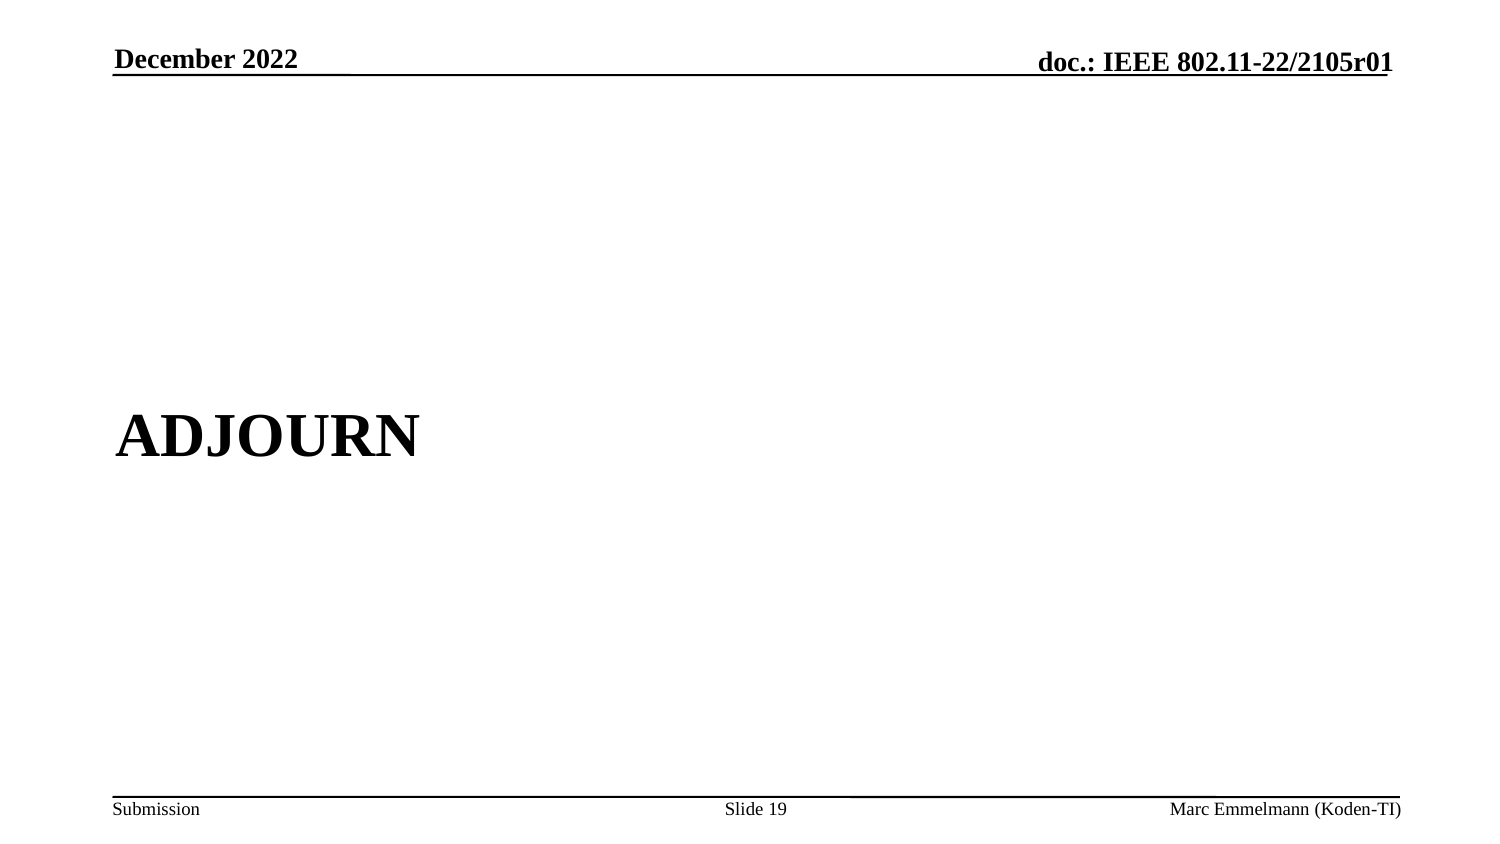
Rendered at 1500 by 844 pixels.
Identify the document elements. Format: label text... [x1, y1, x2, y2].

slide_number Slide 19 [712, 796, 800, 842]
footer Marc Emmelmann (Koden-TI) [878, 796, 1402, 820]
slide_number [114, 40, 423, 75]
title Adjourn [100, 386, 1376, 555]
